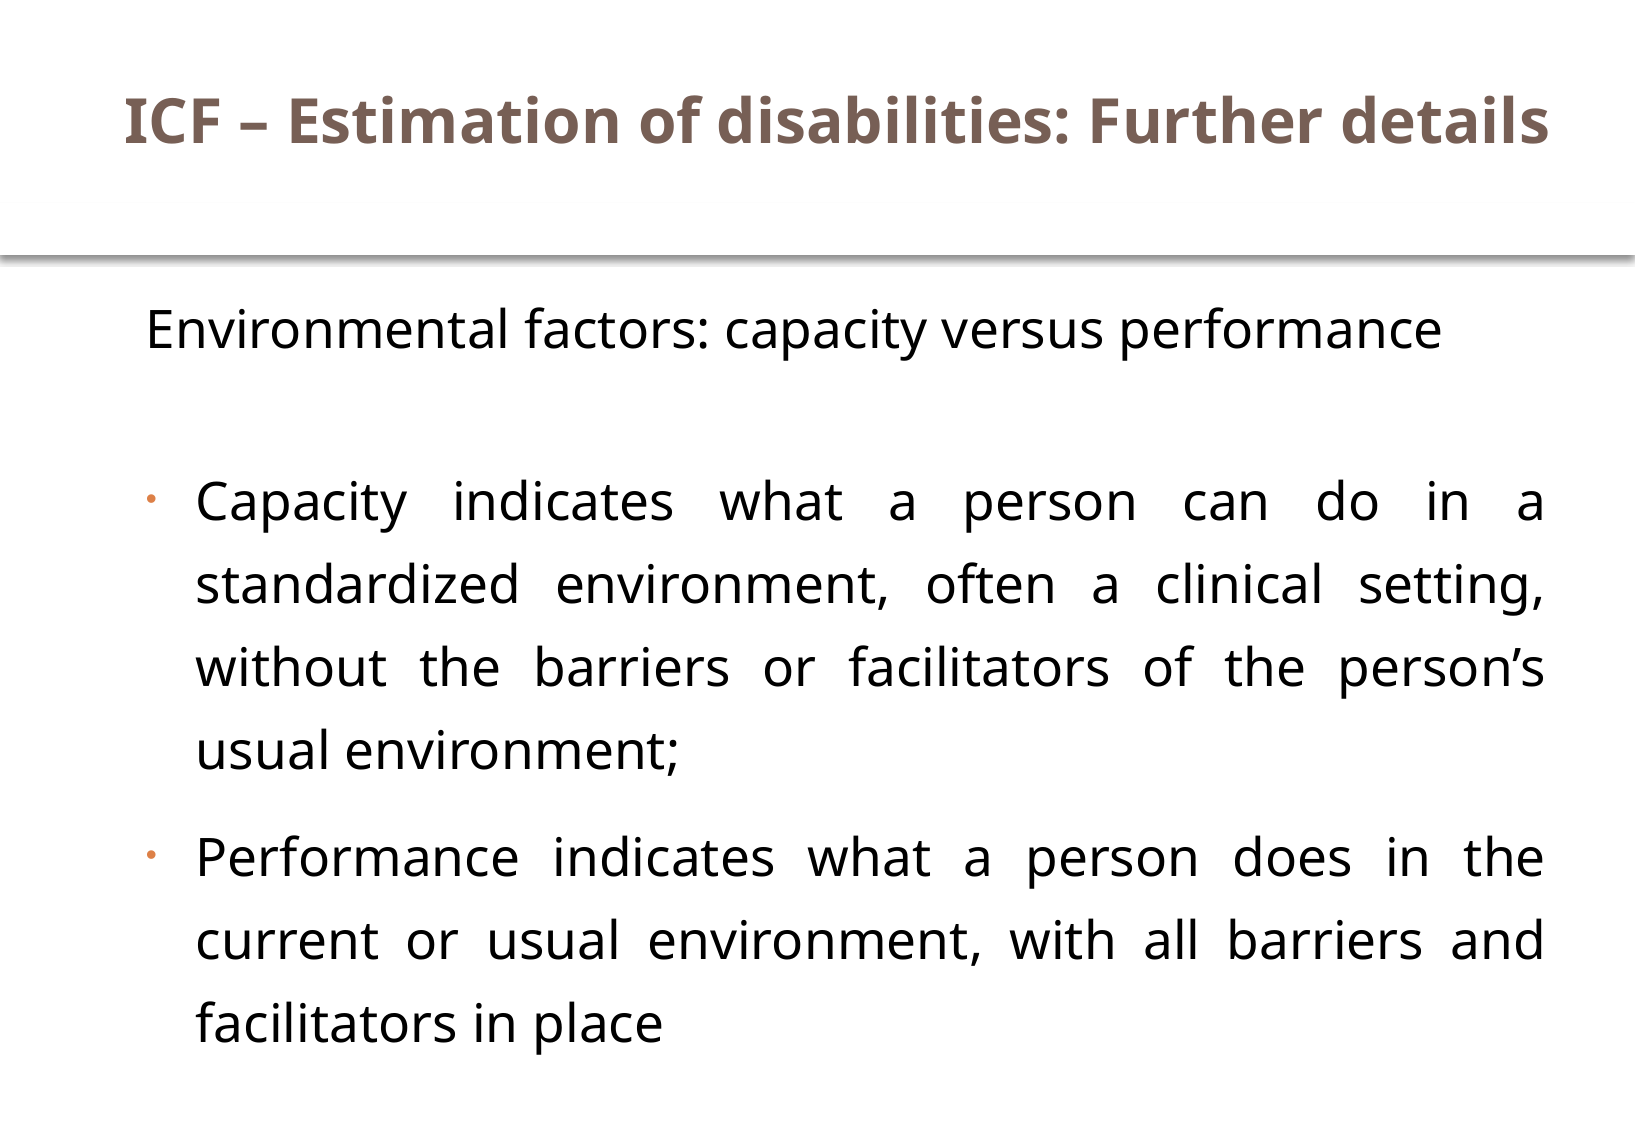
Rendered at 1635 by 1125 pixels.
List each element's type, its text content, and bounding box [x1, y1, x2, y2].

title ICF – Estimation of disabilities: Further details [109, 37, 1568, 200]
list Environmental factors: capacity versus performance Capacity indicates what a person can do in a standardized environment, often a clinical setting, without the barriers or facilitators of the person’s usual environment; Performance indicates what a person does in the current or usual environment, with all barriers and facilitators in place [131, 287, 1562, 1063]
